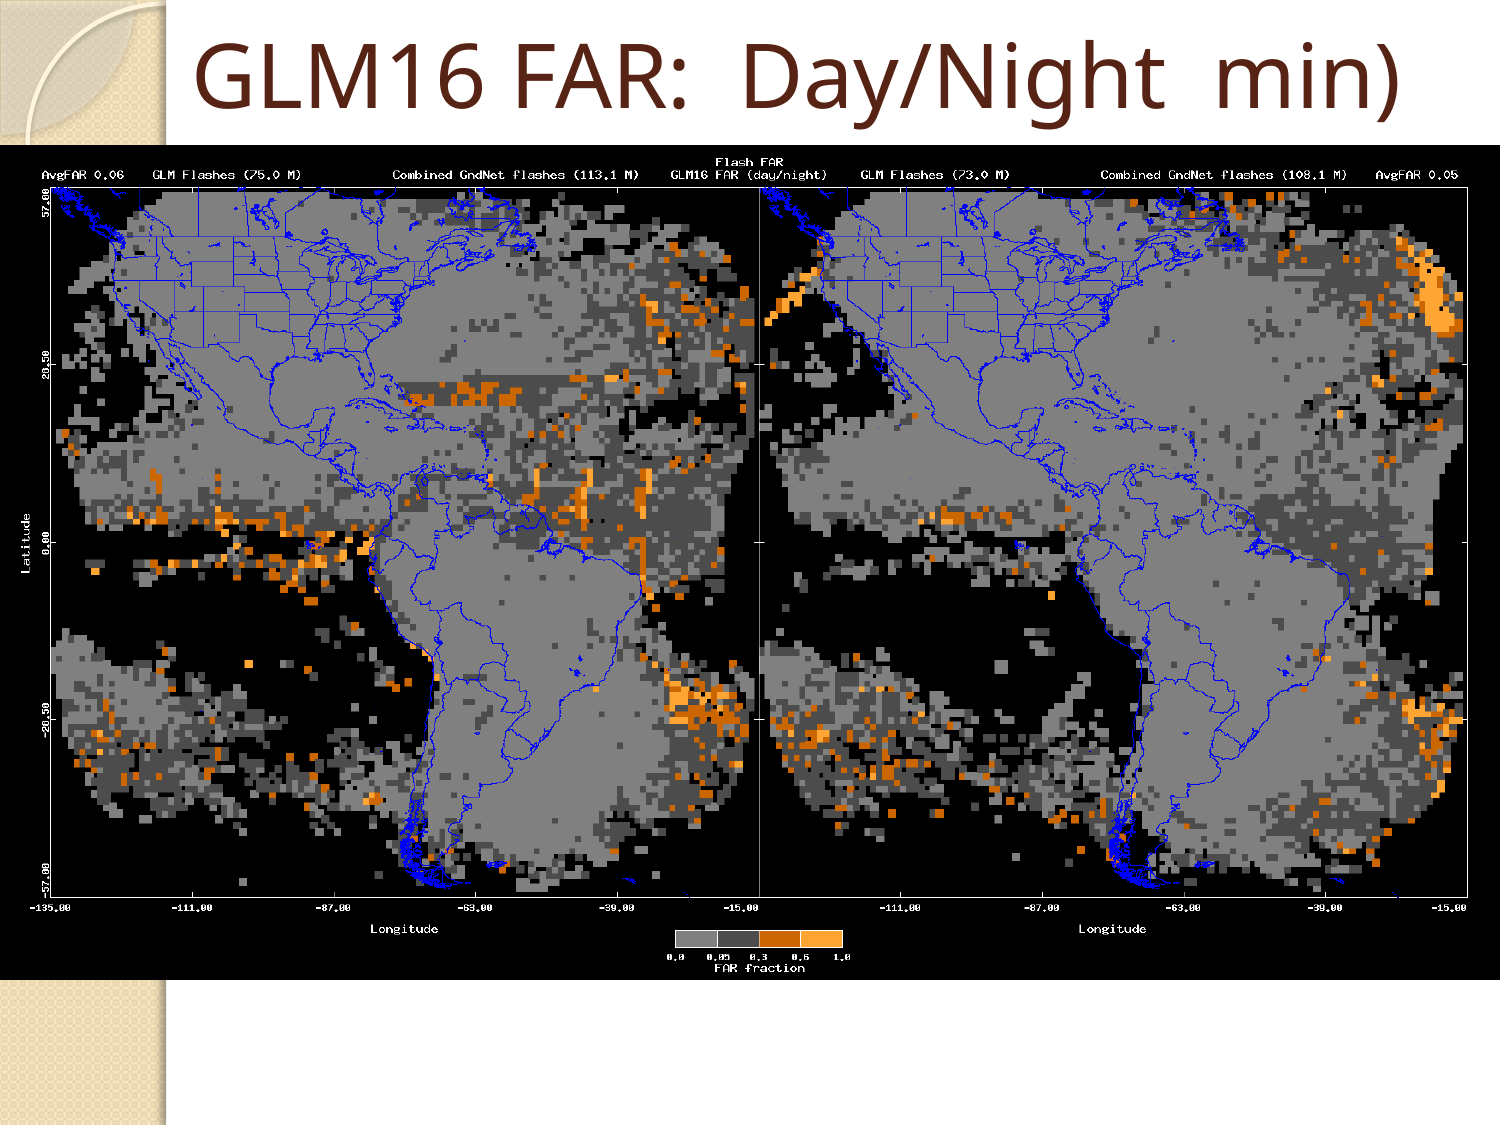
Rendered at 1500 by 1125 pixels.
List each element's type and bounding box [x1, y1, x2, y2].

picture [0, 145, 1500, 980]
